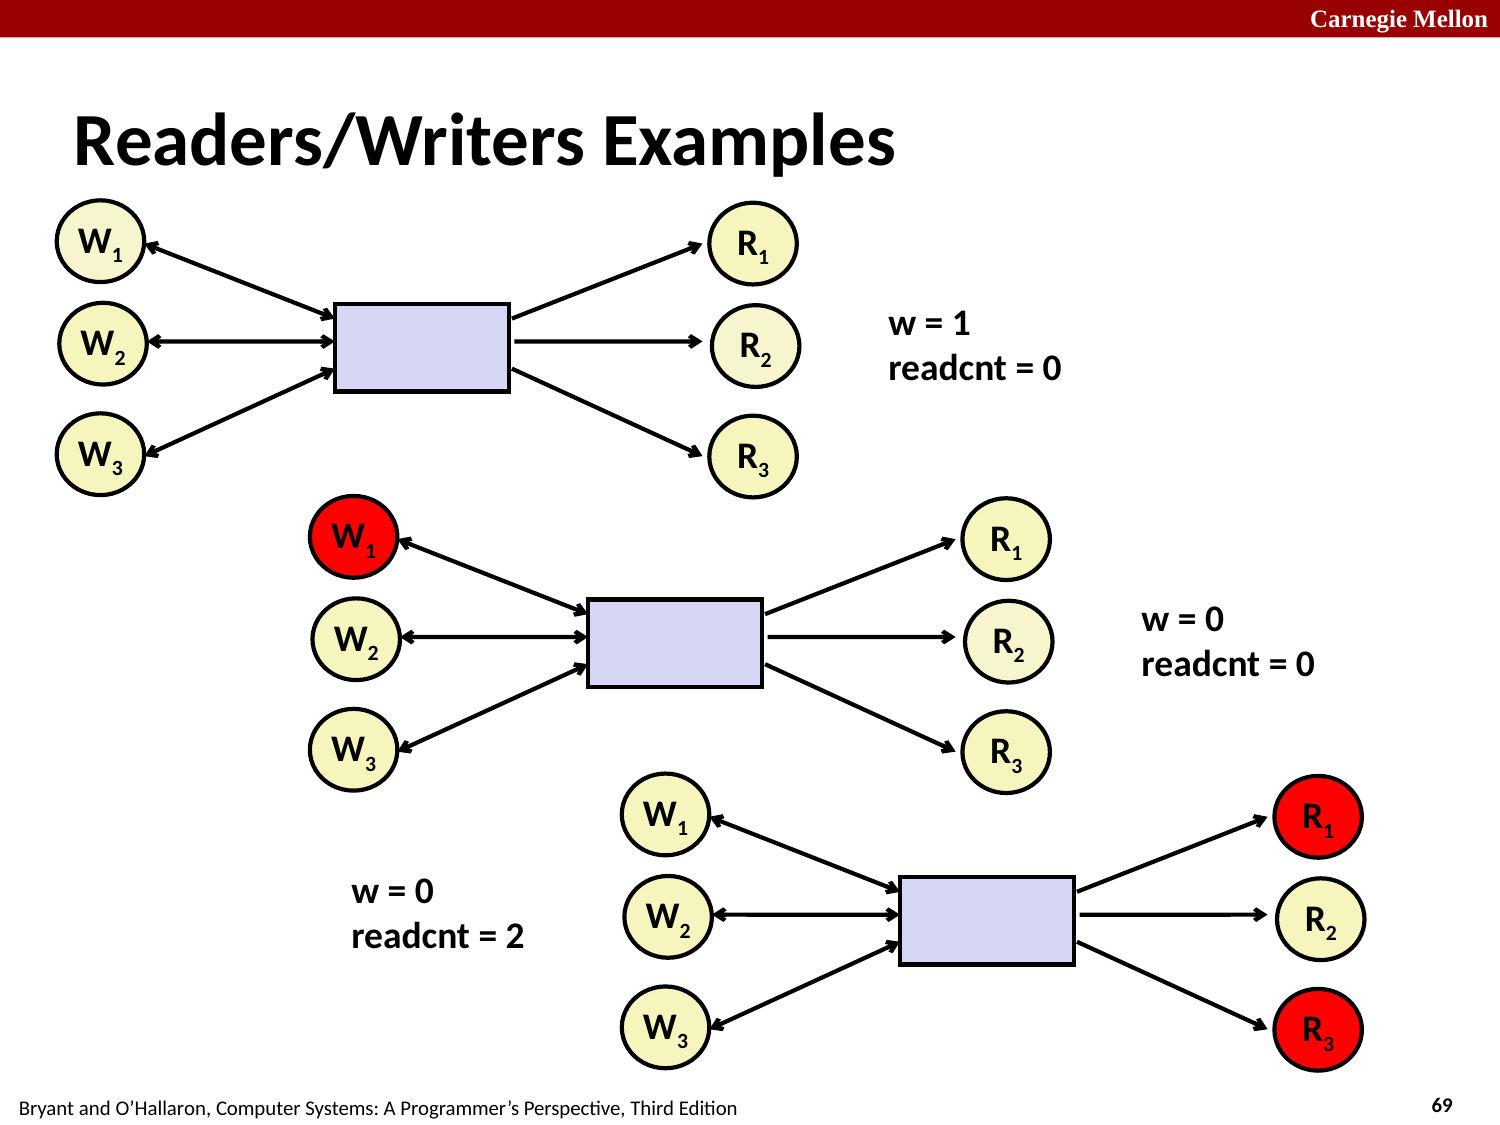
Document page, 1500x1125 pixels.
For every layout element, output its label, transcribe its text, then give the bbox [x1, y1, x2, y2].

title Readers/Writers Examples [58, 72, 1305, 199]
text_box R2 [965, 600, 1053, 683]
text_box w = 1 readcnt = 0 [873, 290, 1077, 396]
text_box [712, 907, 901, 922]
text_box W2 [624, 875, 712, 958]
text_box W2 [312, 598, 400, 681]
text_box [144, 367, 335, 457]
text_box [511, 242, 703, 319]
text_box [899, 877, 1075, 965]
text_box [147, 334, 335, 349]
text_box [1076, 815, 1268, 892]
text_box [144, 242, 335, 321]
text_box [397, 537, 589, 616]
text_box R2 [1277, 878, 1365, 961]
text_box [709, 815, 901, 894]
text_box [1076, 941, 1268, 1030]
text_box [334, 303, 510, 392]
text_box W3 [56, 413, 145, 496]
text_box [767, 629, 956, 645]
text_box R3 [709, 415, 797, 498]
text_box W3 [309, 708, 398, 791]
text_box W1 [309, 495, 398, 578]
text_box [765, 537, 956, 615]
text_box R3 [1274, 988, 1362, 1071]
text_box [1079, 907, 1268, 922]
text_box R1 [709, 202, 797, 285]
text_box W3 [621, 986, 710, 1069]
text_box [587, 599, 763, 687]
text_box [765, 664, 956, 753]
text_box [511, 368, 703, 457]
text_box W1 [56, 200, 145, 283]
text_box R1 [1274, 775, 1362, 858]
text_box [709, 941, 901, 1030]
text_box [400, 629, 589, 645]
text_box w = 0 readcnt = 0 [1126, 586, 1331, 691]
text_box [514, 334, 703, 349]
text_box w = 0 readcnt = 2 [336, 858, 541, 964]
text_box R3 [962, 711, 1050, 794]
text_box W2 [59, 302, 147, 385]
text_box R1 [962, 498, 1050, 581]
text_box W1 [621, 773, 710, 856]
text_box [397, 663, 589, 753]
text_box R2 [711, 305, 800, 387]
